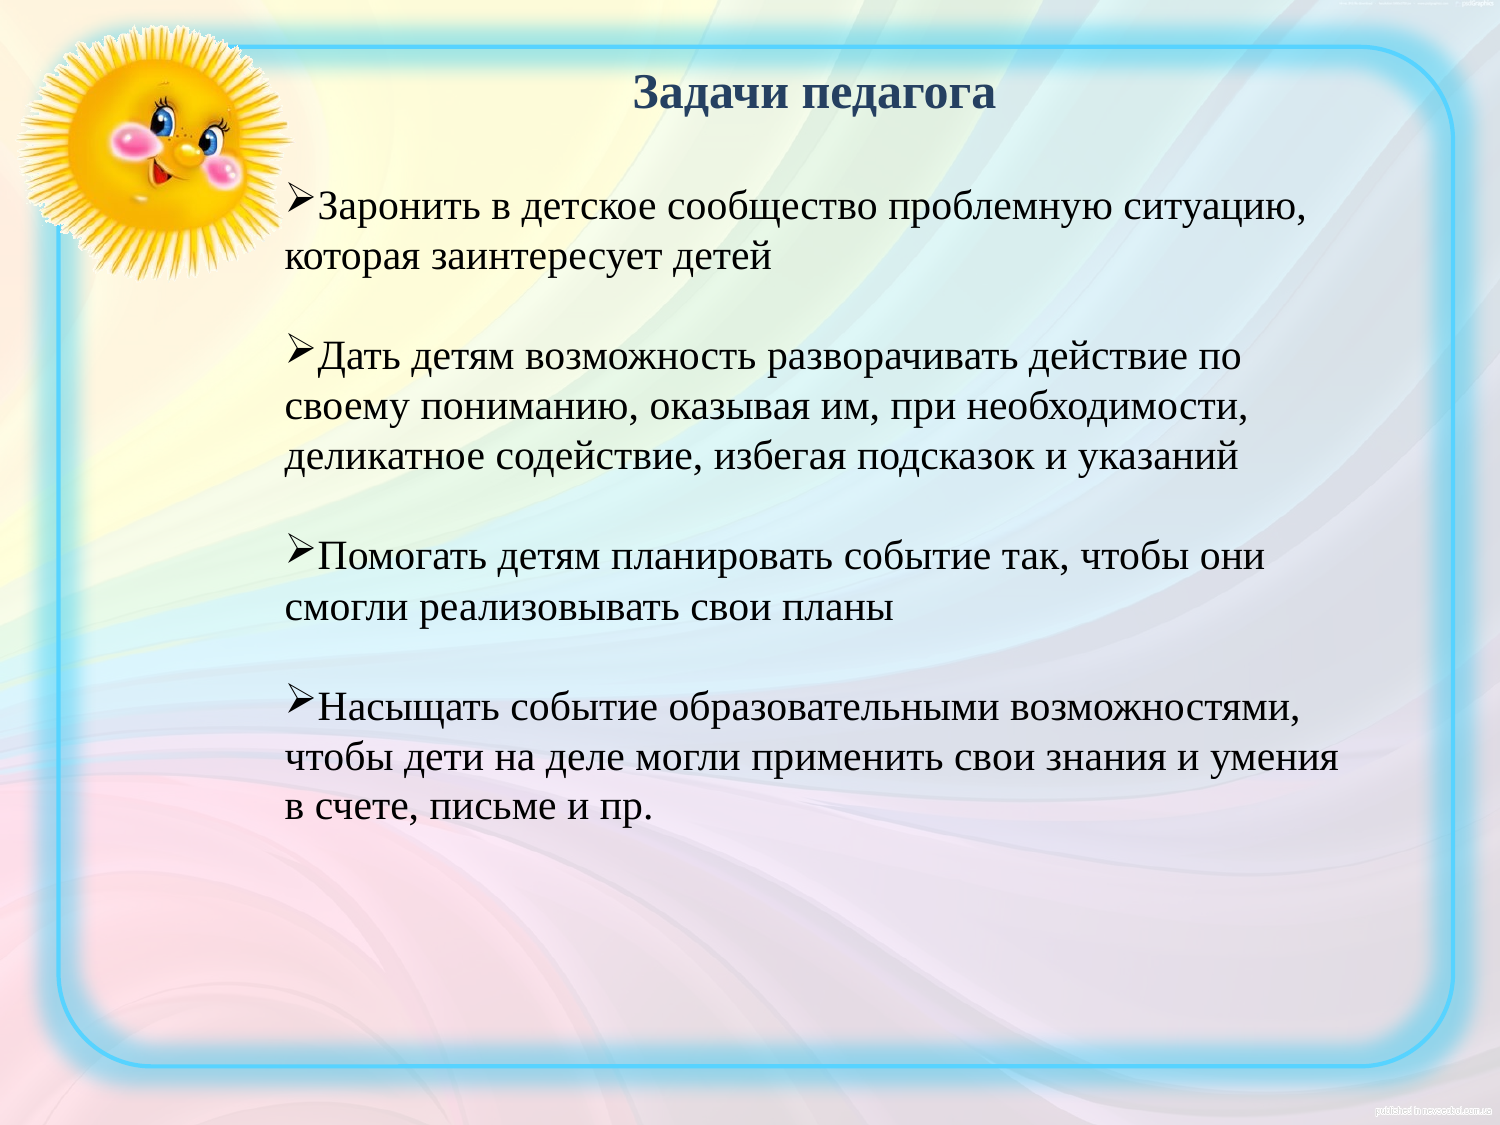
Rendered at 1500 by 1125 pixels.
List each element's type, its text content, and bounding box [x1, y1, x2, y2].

picture [11, 11, 340, 340]
text_box Задачи педагога Заронить в детское сообщество проблемную ситуацию, которая заинтересует детей Дать детям возможность разворачивать действие по своему пониманию, оказывая им, при необходимости, деликатное содействие, избегая подсказок и указаний Помогать детям планировать событие так, чтобы они смогли реализовывать свои планы Насыщать событие образовательными возможностями, чтобы дети на деле могли применить свои знания и умения в счете, письме и пр. [269, 50, 1360, 836]
